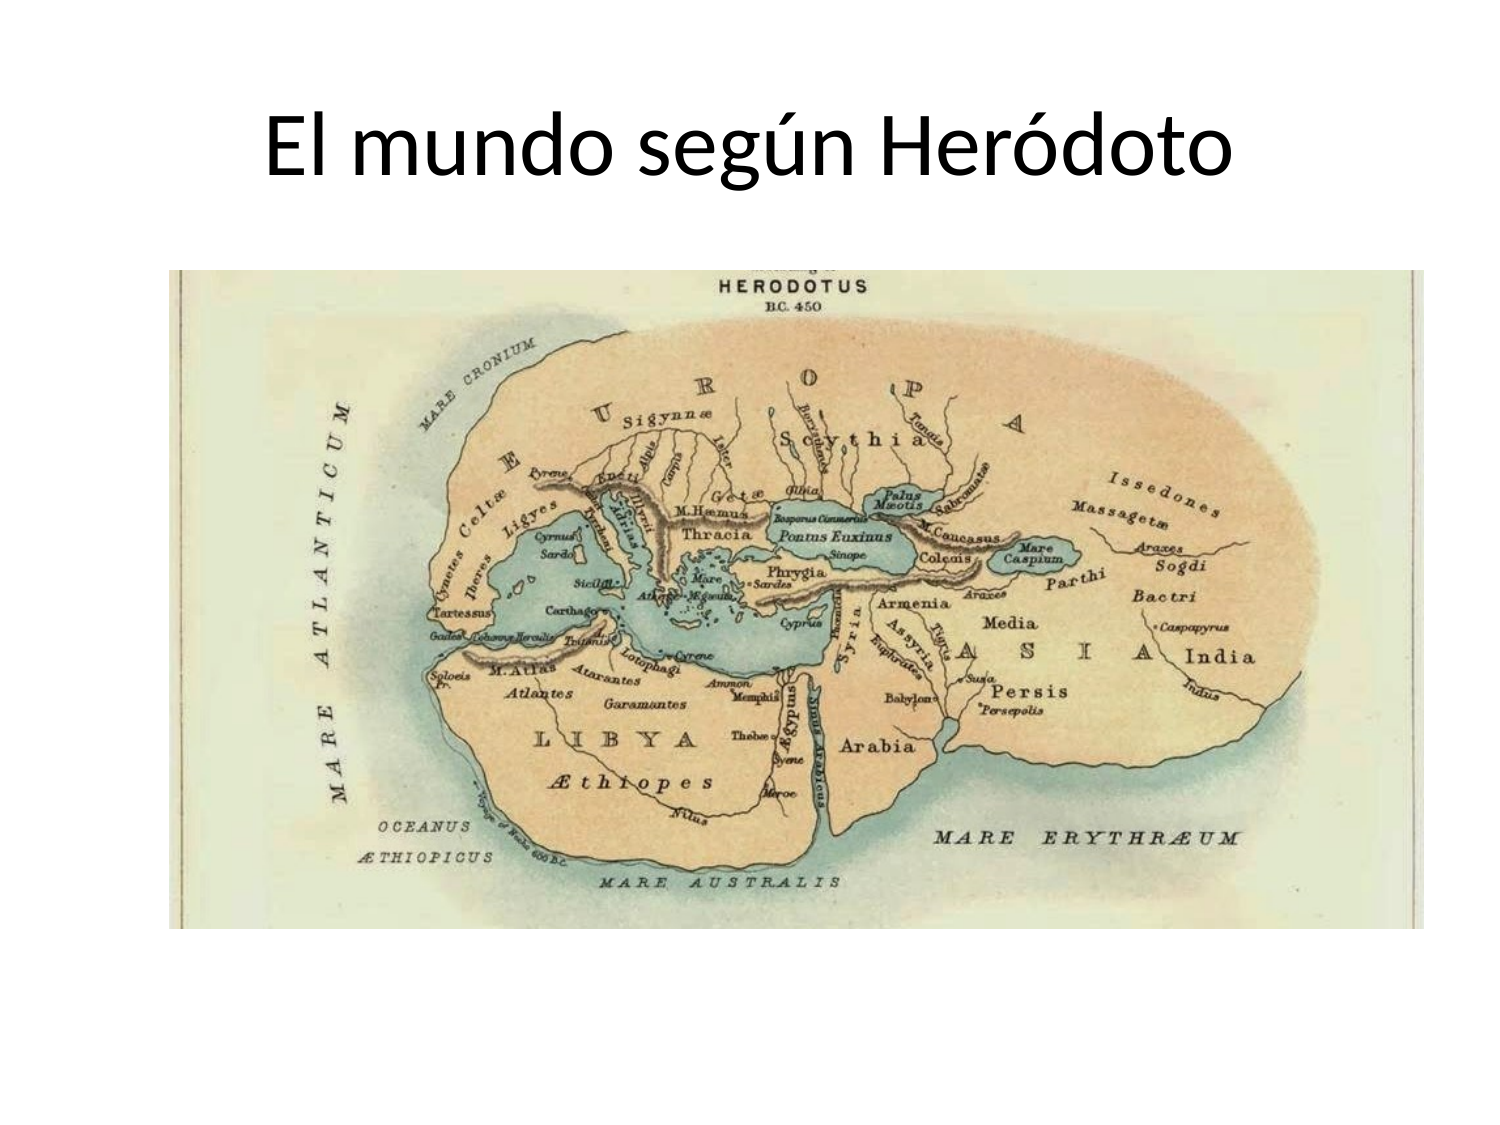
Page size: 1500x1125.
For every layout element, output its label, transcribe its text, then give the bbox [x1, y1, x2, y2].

title El mundo según Heródoto [75, 45, 1425, 233]
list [169, 270, 1424, 929]
